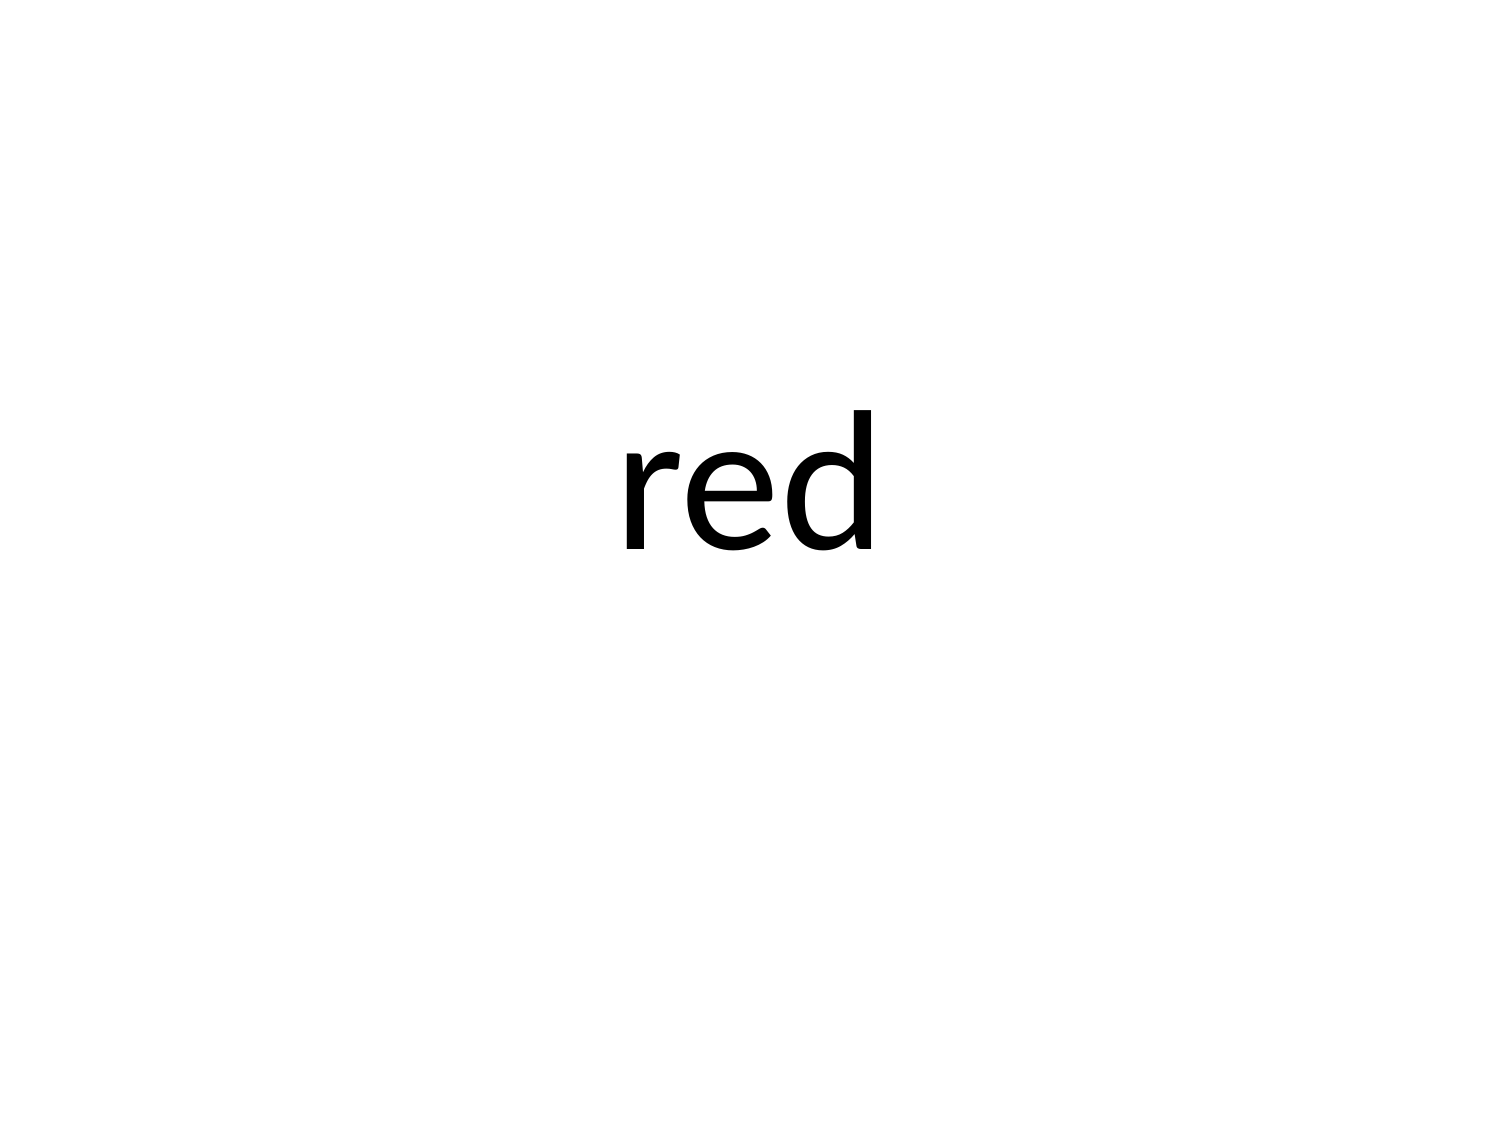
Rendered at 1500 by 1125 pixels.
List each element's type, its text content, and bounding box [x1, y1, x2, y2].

title red [112, 349, 1388, 591]
